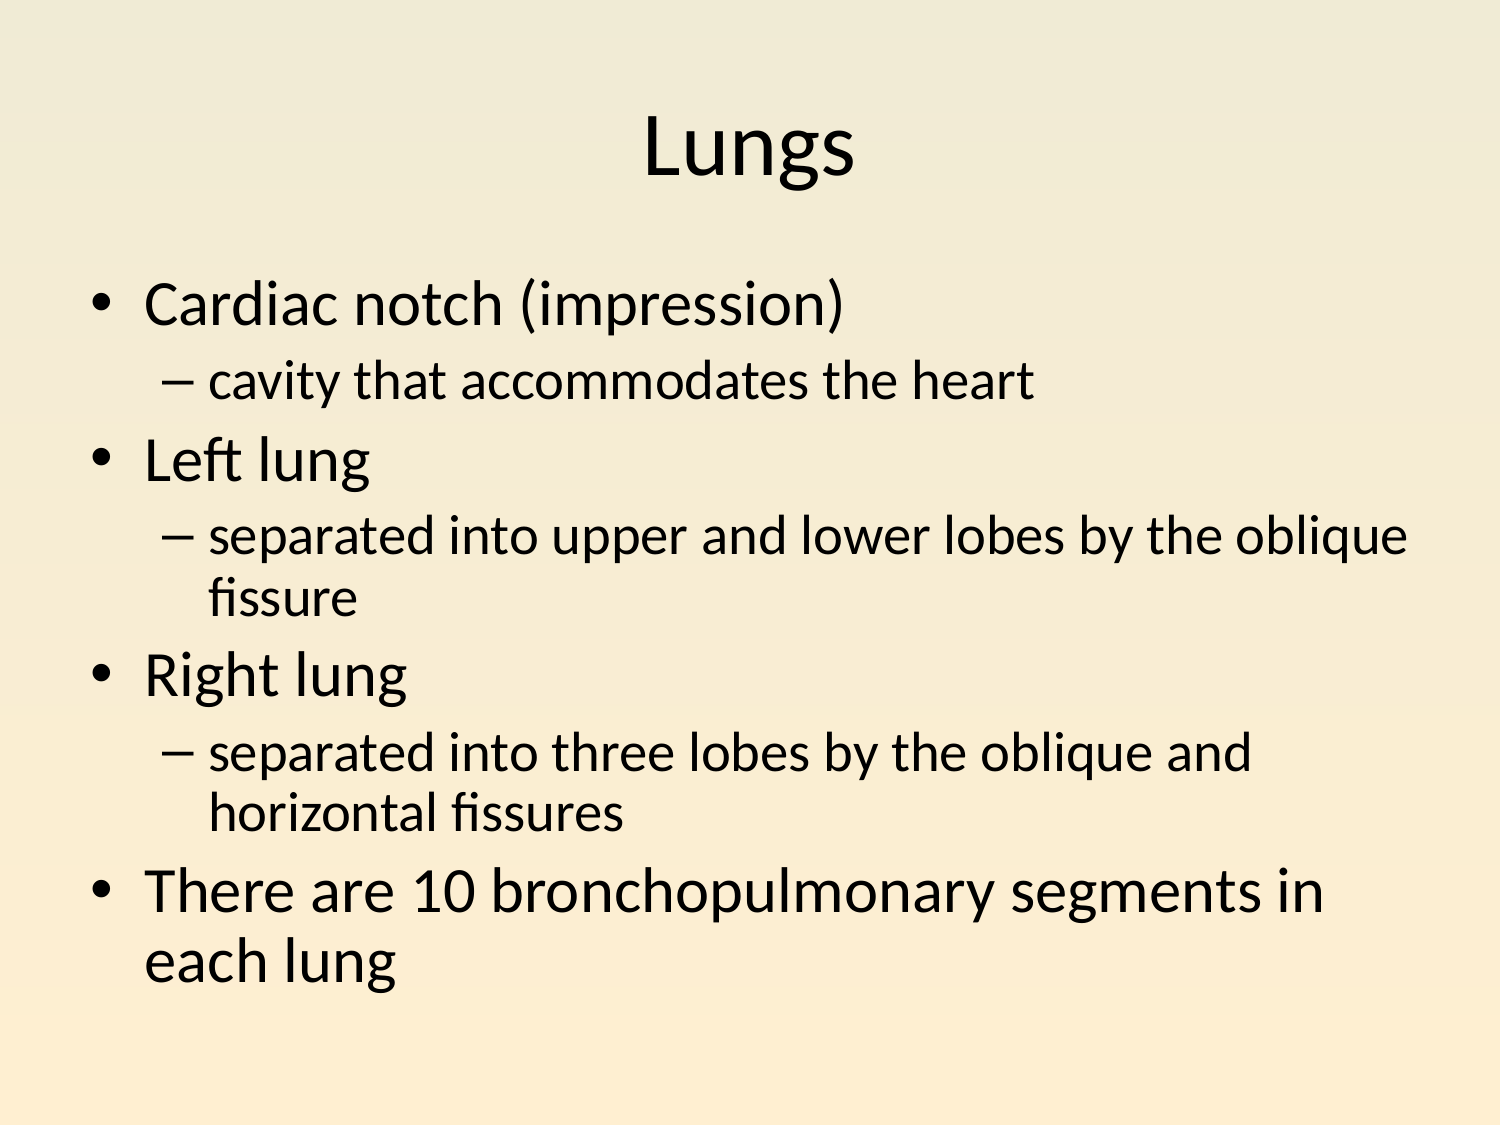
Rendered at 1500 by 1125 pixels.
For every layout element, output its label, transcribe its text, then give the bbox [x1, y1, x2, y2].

title Lungs [75, 45, 1425, 233]
list Cardiac notch (impression) cavity that accommodates the heart Left lung separated into upper and lower lobes by the oblique fissure Right lung separated into three lobes by the oblique and horizontal fissures There are 10 bronchopulmonary segments in each lung [75, 262, 1425, 1005]
